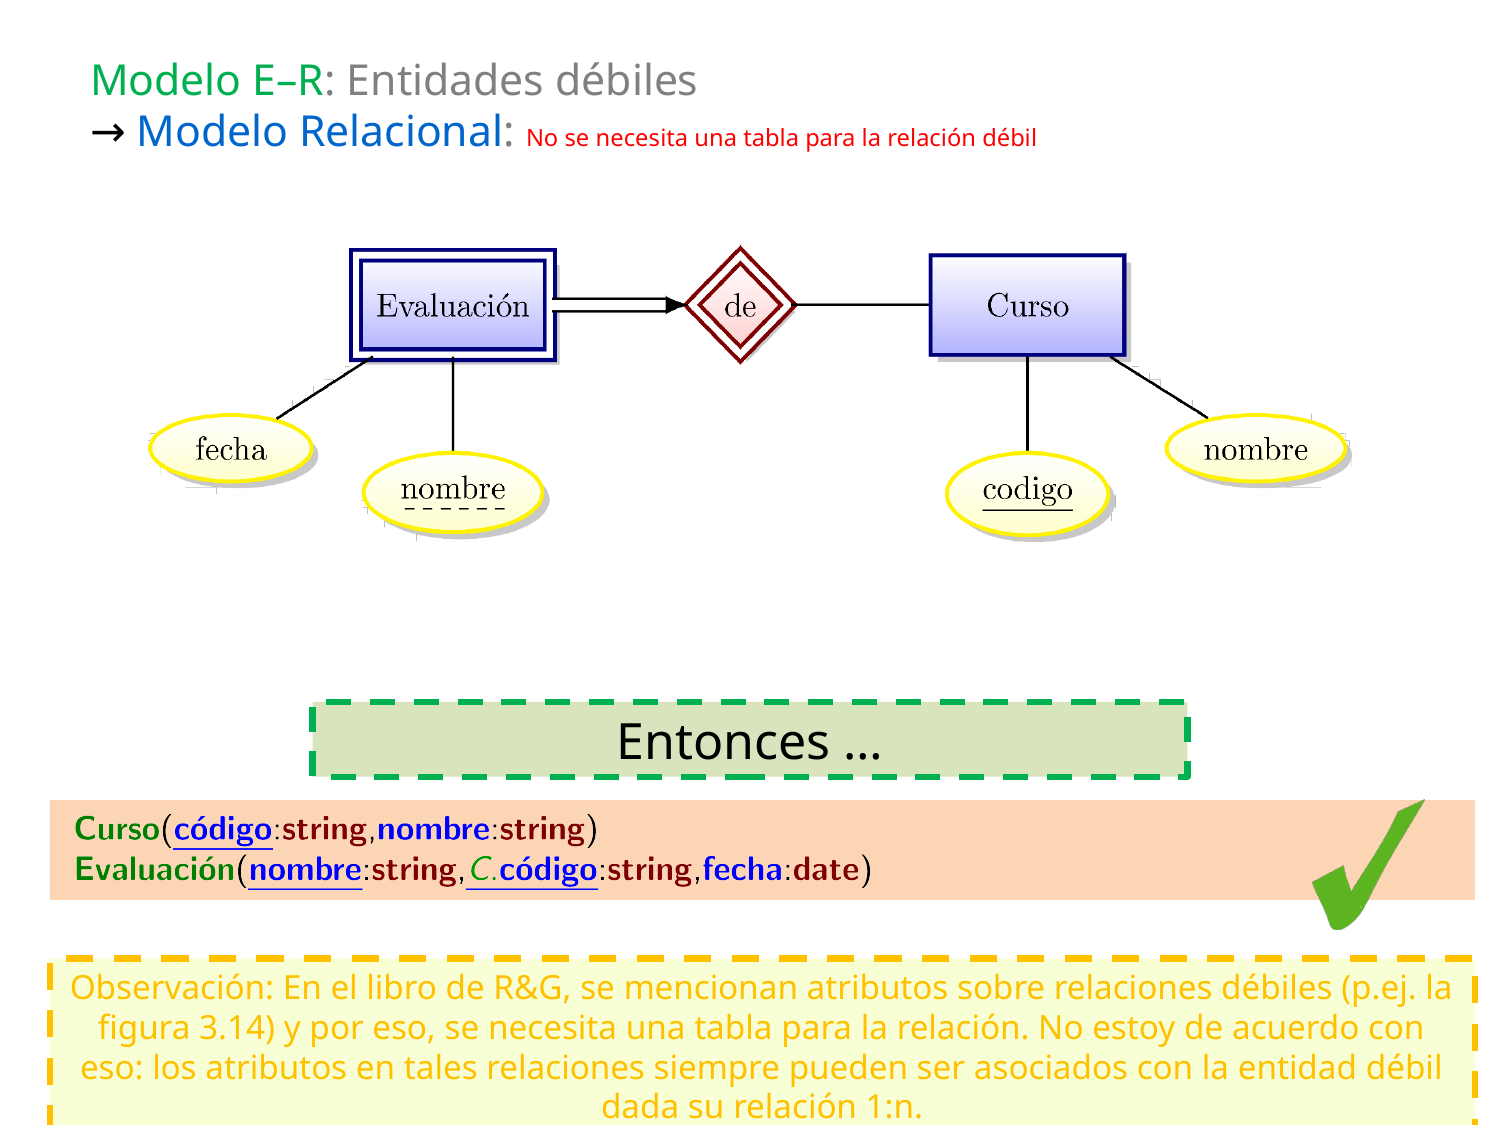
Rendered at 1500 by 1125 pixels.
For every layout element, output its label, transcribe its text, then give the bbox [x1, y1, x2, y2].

picture [1312, 799, 1426, 930]
text_box [48, 798, 1313, 902]
picture [74, 814, 870, 891]
text_box Entonces … [312, 701, 1188, 777]
title Modelo E–R: Entidades débiles → Modelo Relacional: No se necesita una tabla para la relación débil [75, 44, 1425, 163]
text_box [1422, 798, 1477, 902]
picture [148, 244, 1352, 542]
text_box Observación: En el libro de R&G, se mencionan atributos sobre relaciones débiles (p.ej. la figura 3.14) y por eso, se necesita una tabla para la relación. No estoy de acuerdo con eso: los atributos en tales relaciones siempre pueden ser asociados con la entidad débil dada su relación 1:n. [49, 958, 1475, 1125]
